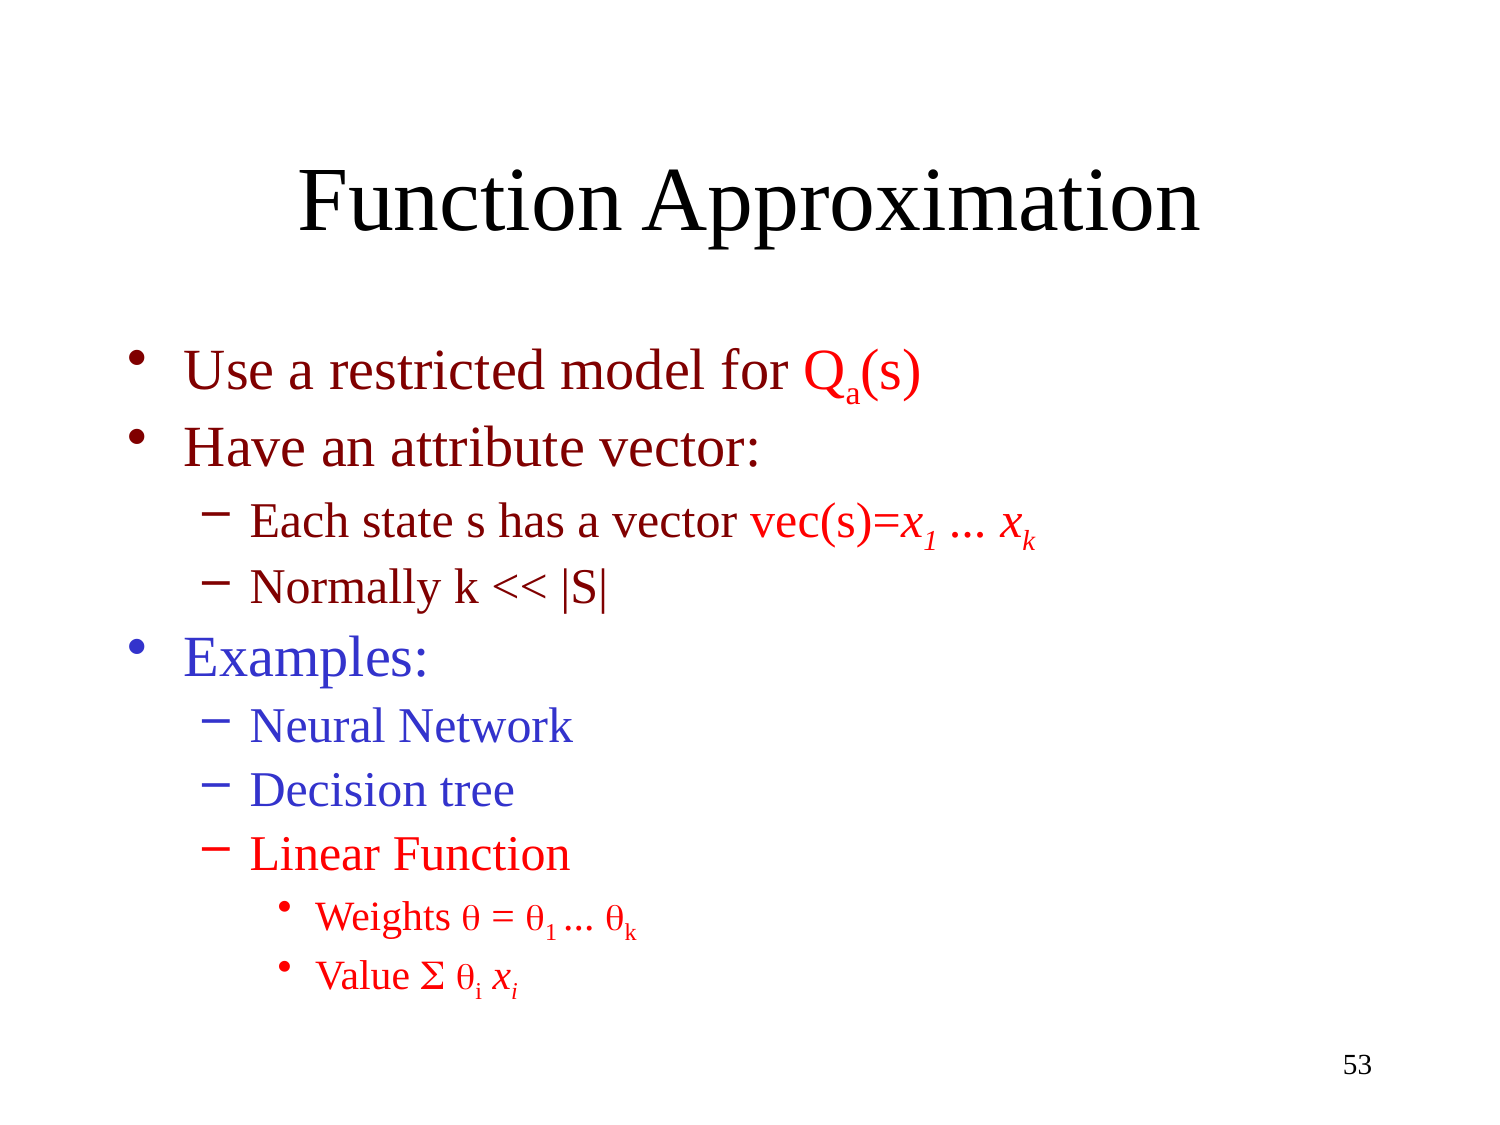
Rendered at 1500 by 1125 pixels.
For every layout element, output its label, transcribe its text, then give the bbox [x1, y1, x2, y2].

title Function Approximation [112, 99, 1388, 288]
list Use a restricted model for Qa(s) Have an attribute vector: Each state s has a vector vec(s)=x1 ... xk Normally k << |S| Examples: Neural Network Decision tree Linear Function Weights  = 1 ... k Value  i xi [112, 324, 1388, 1001]
slide_number 53 [1074, 1024, 1388, 1101]
